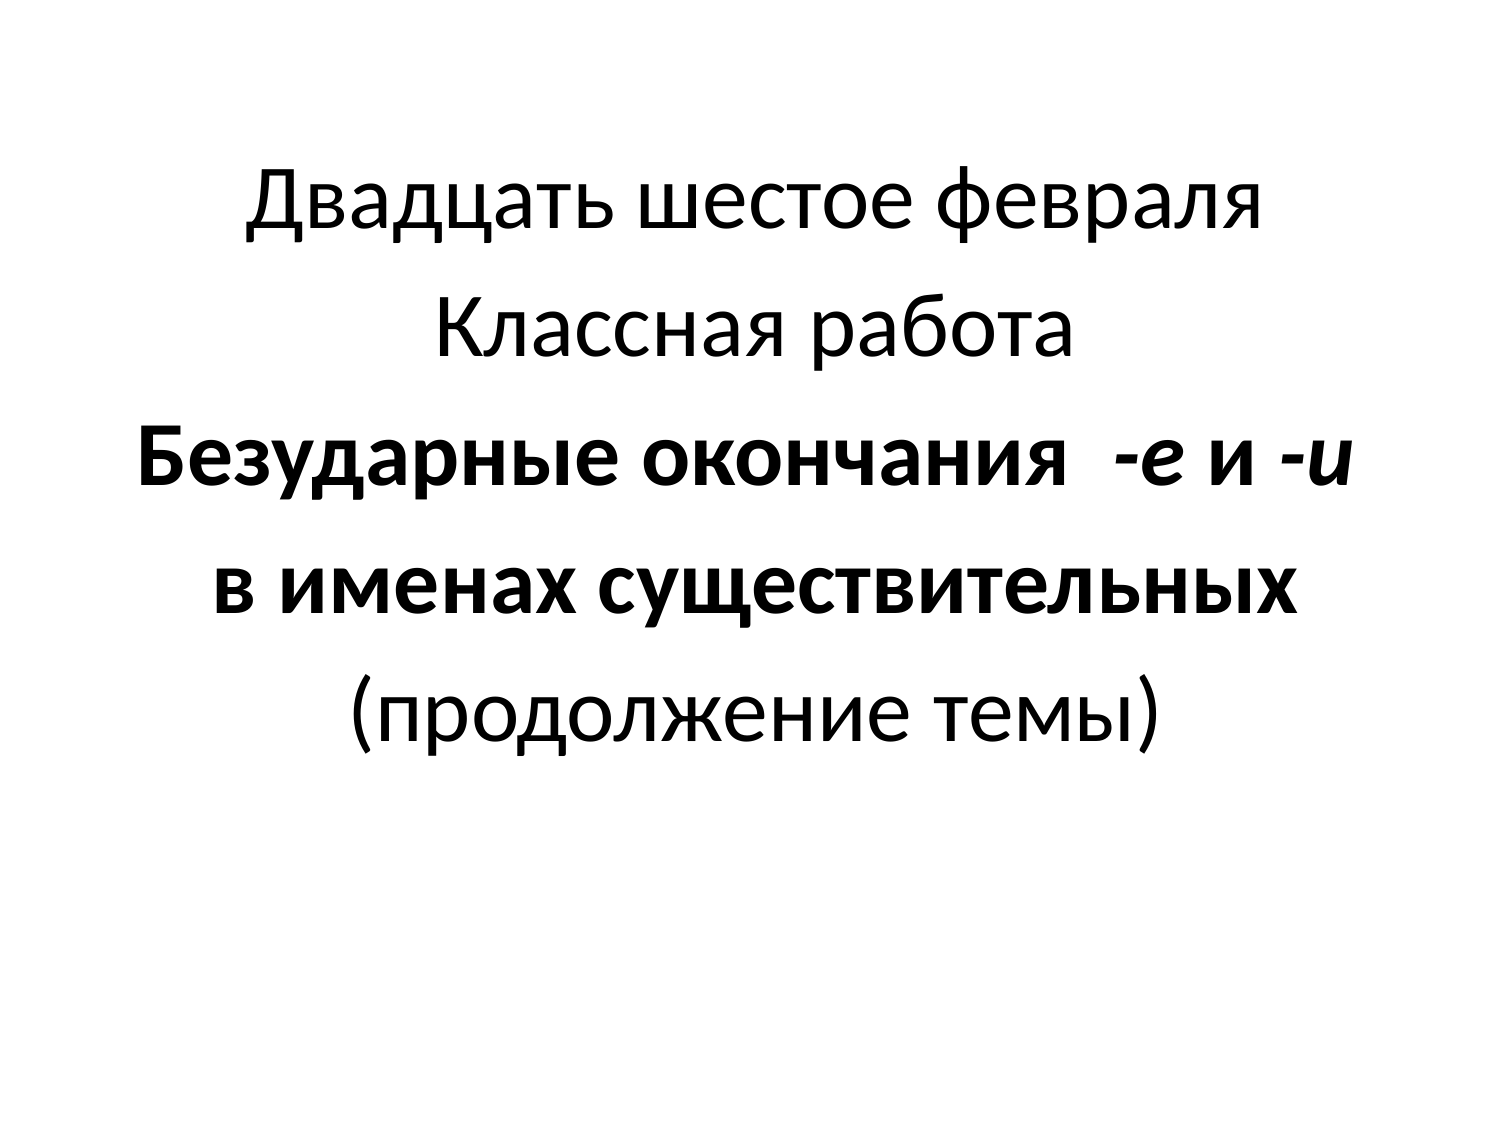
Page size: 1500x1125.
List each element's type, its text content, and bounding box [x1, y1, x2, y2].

subtitle Двадцать шестое февраля Классная работа Безударные окончания -е и -и в именах существительных (продолжение темы) [46, 128, 1465, 891]
